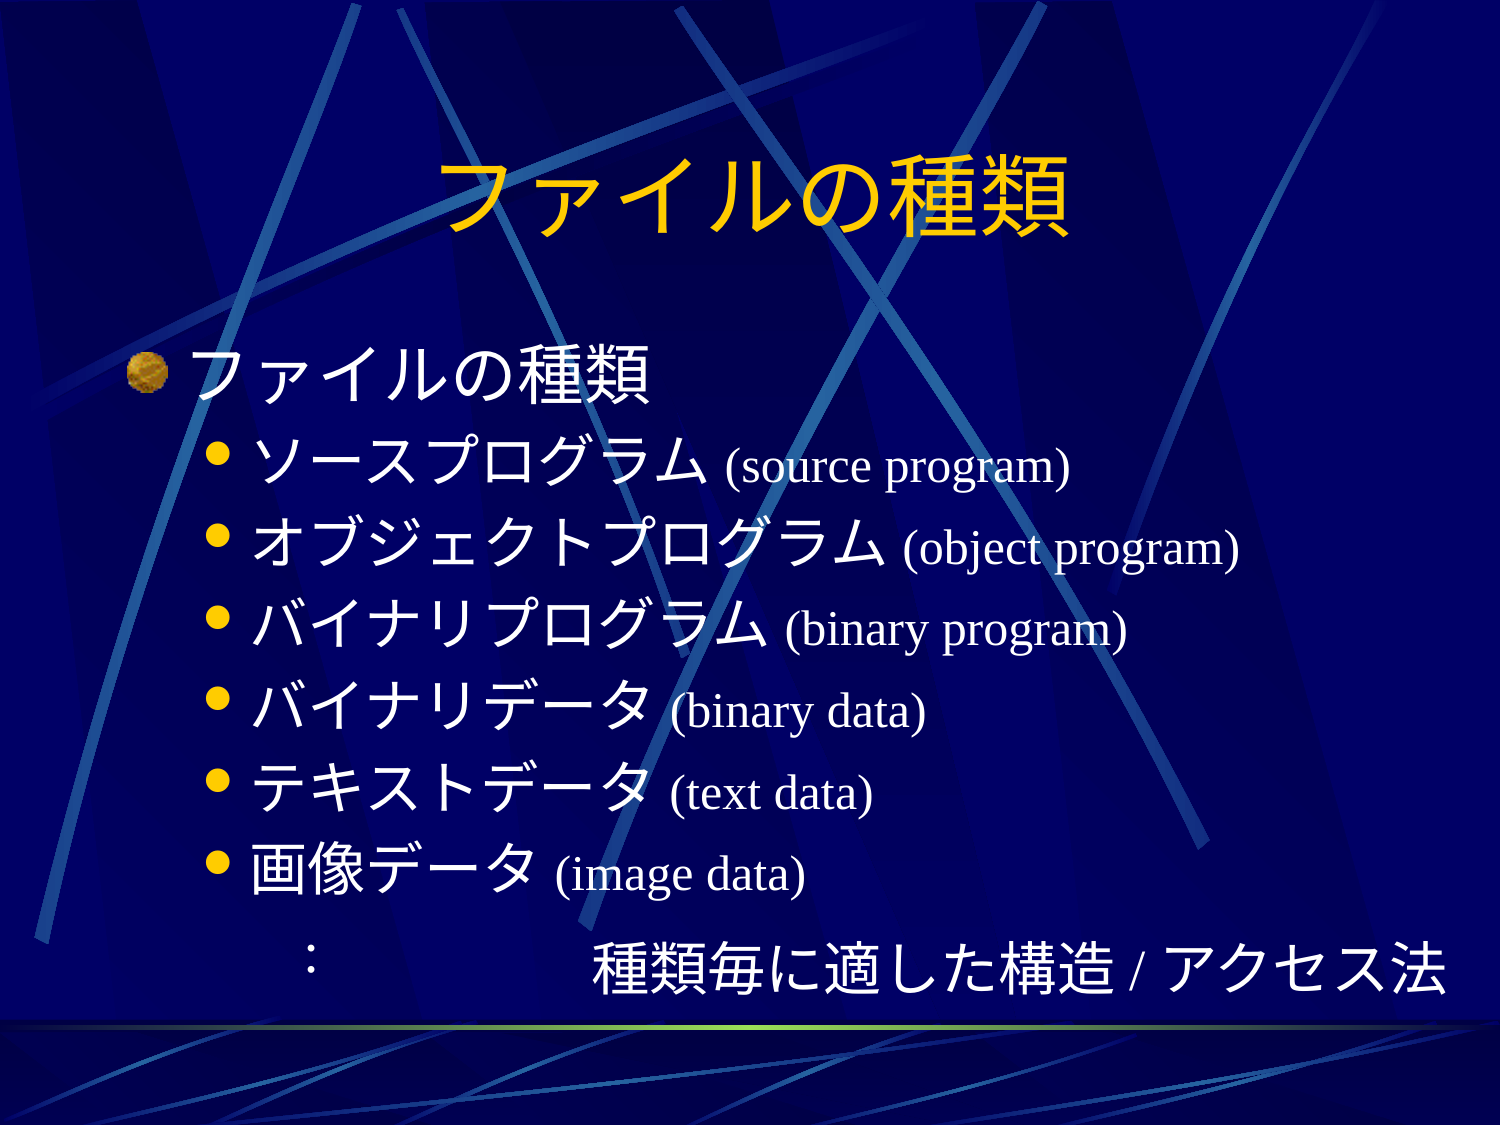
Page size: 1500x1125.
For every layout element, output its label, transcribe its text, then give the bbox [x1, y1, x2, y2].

title ファイルの種類 [112, 131, 1388, 257]
text_box 種類毎に適した構造/アクセス法 [576, 924, 1463, 1010]
list ファイルの種類 ソースプログラム(source program) オブジェクトプログラム(object program) バイナリプログラム(binary program) バイナリデータ(binary data) テキストデータ(text data) 画像データ(image data) : [112, 324, 1388, 1063]
picture [127, 352, 168, 393]
